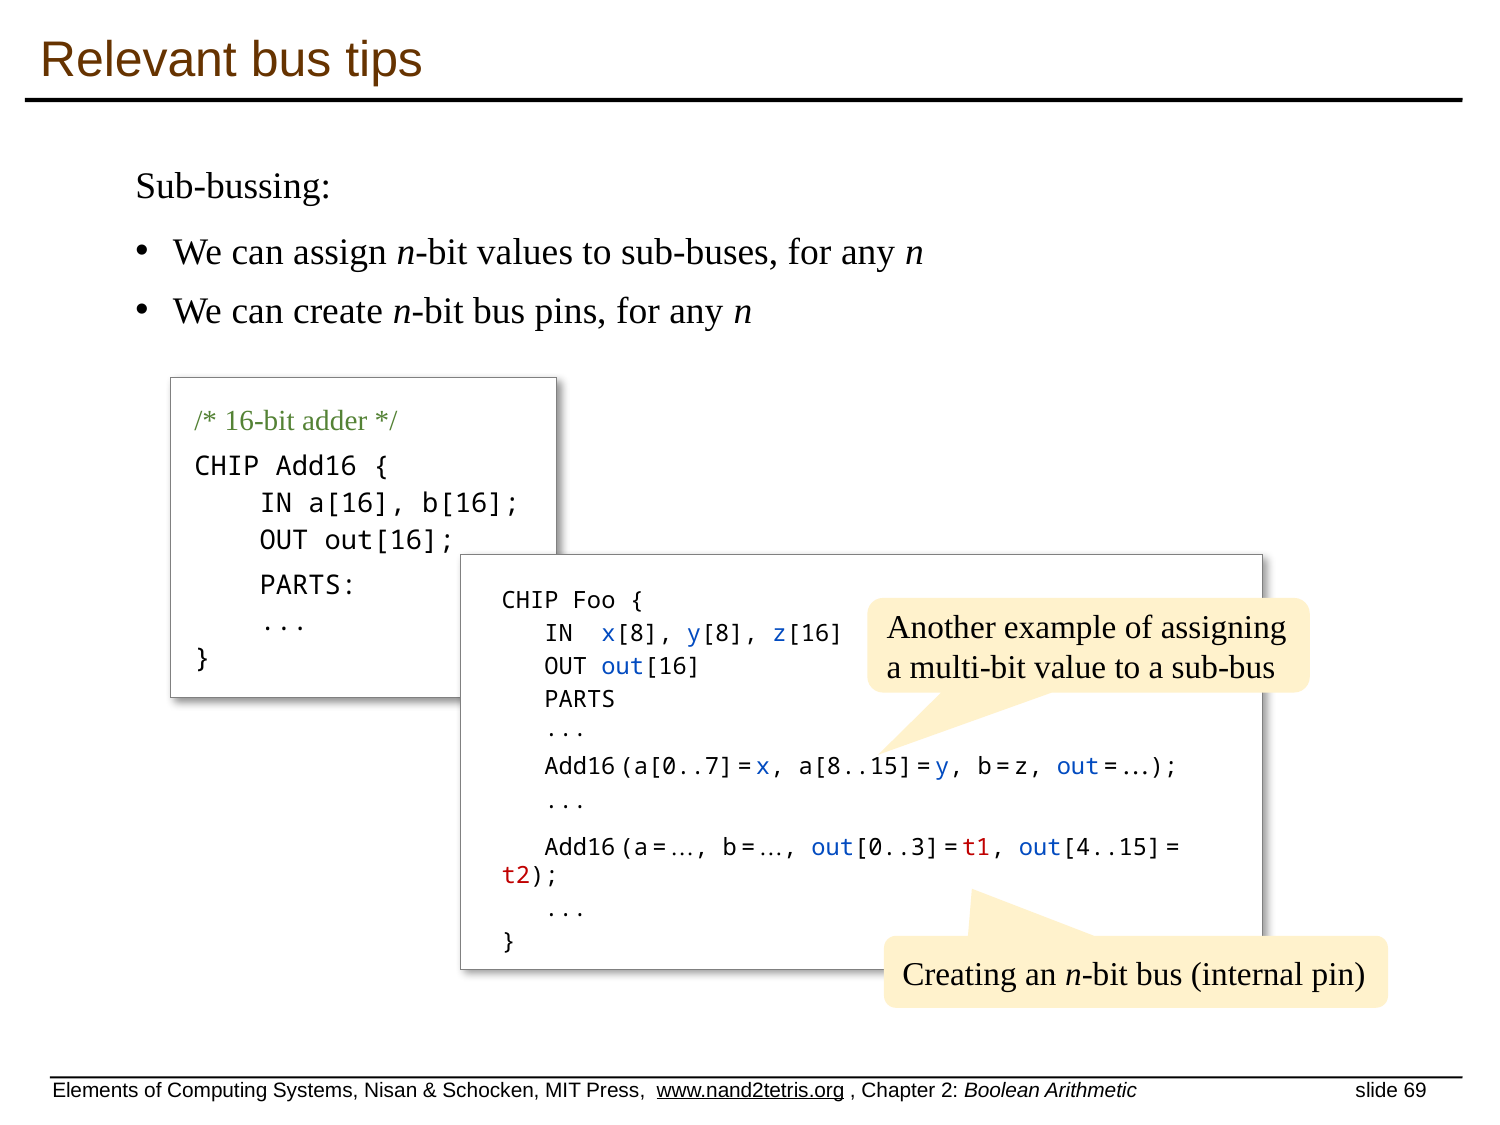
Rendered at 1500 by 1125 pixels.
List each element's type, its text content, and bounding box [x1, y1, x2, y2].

text_box Creating an n-bit bus (internal pin) [883, 888, 1389, 1008]
text_box Sub-bussing: [120, 153, 1049, 204]
text_box /* 16-bit adder */ CHIP Add16 { IN a[16], b[16]; OUT out[16]; PARTS: ... } [170, 377, 557, 698]
text_box Another example of assigning a multi-bit value to a sub-bus [867, 597, 1310, 755]
text_box Relevant bus tips [24, 12, 1463, 100]
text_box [120, 219, 1119, 333]
text_box CHIP Foo { IN x[8], y[8], z[16] OUT out[16] PARTS ... Add16 (a[0..7] = x, a[8..15] = y, b = z, out = …); ... Add16 (a = …, b = …, out[0..3] = t1, out[4..15] = t2); ... } [460, 554, 1263, 970]
